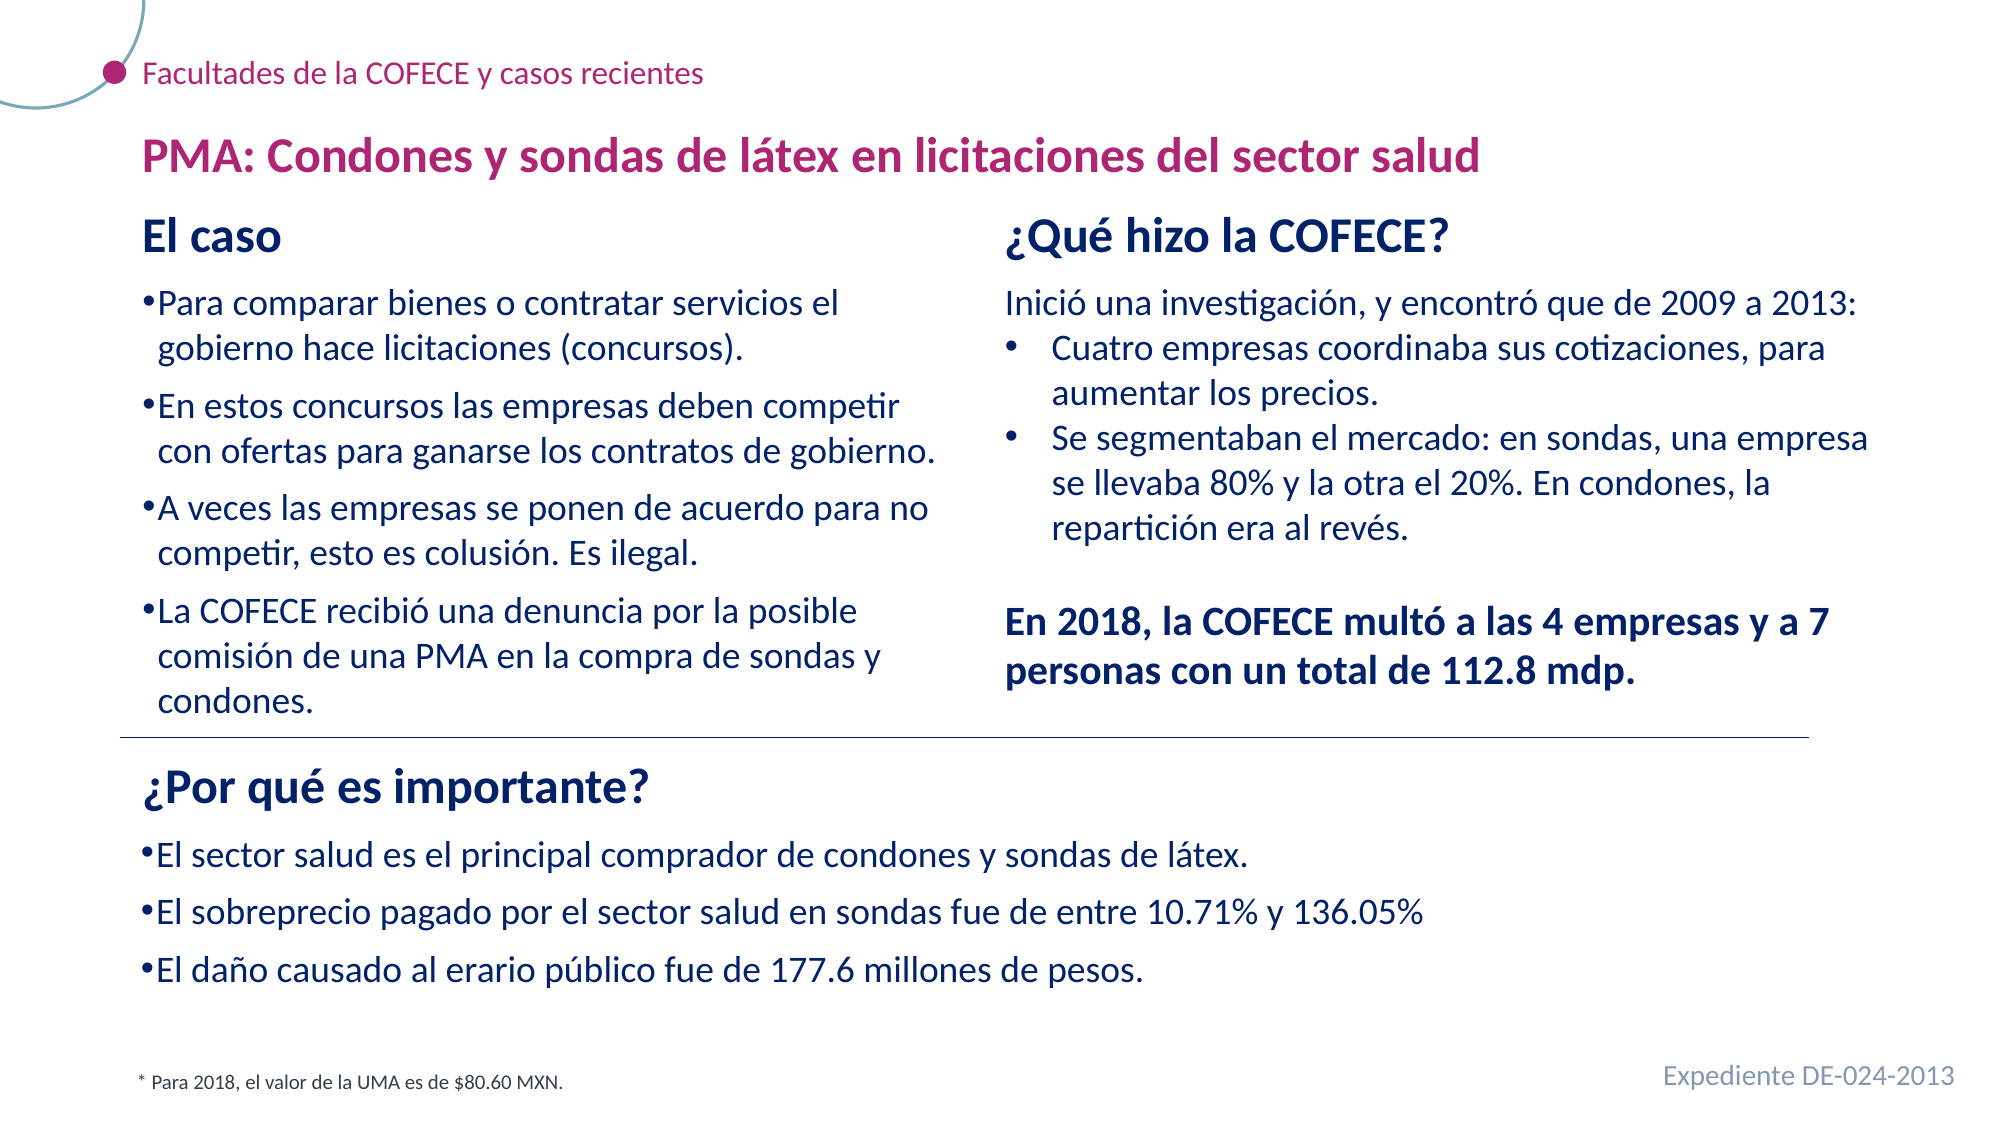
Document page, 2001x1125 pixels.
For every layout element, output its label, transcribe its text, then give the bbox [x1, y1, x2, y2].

text_box Expediente DE-024-2013 [1648, 1049, 1971, 1099]
text_box El caso [127, 195, 896, 271]
text_box Inició una investigación, y encontró que de 2009 a 2013: Cuatro empresas coordinaba sus cotizaciones, para aumentar los precios. Se segmentaban el mercado: en sondas, una empresa se llevaba 80% y la otra el 20%. En condones, la repartición era al revés. En 2018, la COFECE multó a las 4 empresas y a 7 personas con un total de 112.8 mdp. [990, 271, 1887, 701]
text_box Facultades de la COFECE y casos recientes [127, 43, 1128, 99]
text_box [101, 59, 128, 86]
text_box ¿Qué hizo la COFECE? [990, 195, 1758, 271]
text_box * Para 2018, el valor de la UMA es de $80.60 MXN. [121, 1061, 612, 1102]
text_box [0, 0, 145, 109]
text_box PMA: Condones y sondas de látex en licitaciones del sector salud [127, 114, 1560, 190]
text_box ¿Por qué es importante? [127, 746, 896, 822]
text_box El sector salud es el principal comprador de condones y sondas de látex. El sobreprecio pagado por el sector salud en sondas fue de entre 10.71% y 136.05% El daño causado al erario público fue de 177.6 millones de pesos. [126, 822, 1758, 997]
text_box Para comparar bienes o contratar servicios el gobierno hace licitaciones (concursos). En estos concursos las empresas deben competir con ofertas para ganarse los contratos de gobierno. A veces las empresas se ponen de acuerdo para no competir, esto es colusión. Es ilegal. La COFECE recibió una denuncia por la posible comisión de una PMA en la compra de sondas y condones. [127, 271, 963, 729]
